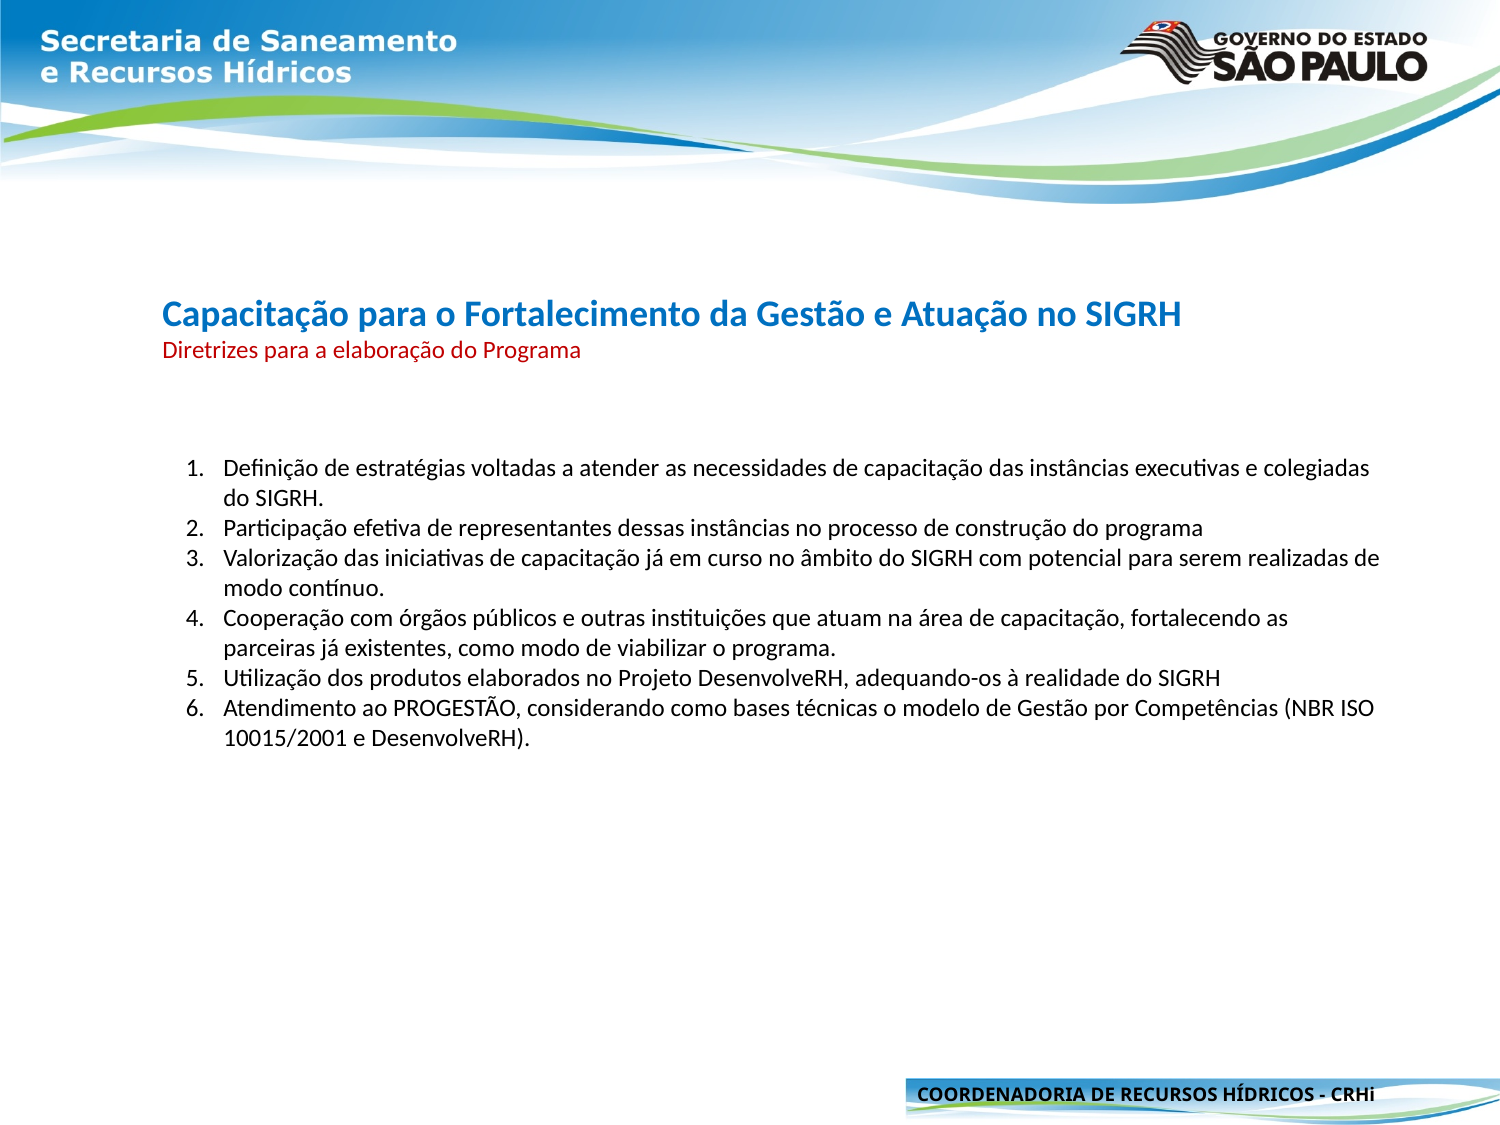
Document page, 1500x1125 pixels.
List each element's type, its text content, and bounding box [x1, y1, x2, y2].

text_box Definição de estratégias voltadas a atender as necessidades de capacitação das instâncias executivas e colegiadas do SIGRH. Participação efetiva de representantes dessas instâncias no processo de construção do programa Valorização das iniciativas de capacitação já em curso no âmbito do SIGRH com potencial para serem realizadas de modo contínuo. Cooperação com órgãos públicos e outras instituições que atuam na área de capacitação, fortalecendo as parceiras já existentes, como modo de viabilizar o programa. Utilização dos produtos elaborados no Projeto DesenvolveRH, adequando-os à realidade do SIGRH Atendimento ao PROGESTÃO, considerando como bases técnicas o modelo de Gestão por Competências (NBR ISO 10015/2001 e DesenvolveRH). [171, 444, 1400, 789]
picture [905, 1078, 1500, 1125]
picture [0, 0, 1500, 204]
text_box Capacitação para o Fortalecimento da Gestão e Atuação no SIGRH Diretrizes para a elaboração do Programa [147, 281, 1447, 372]
